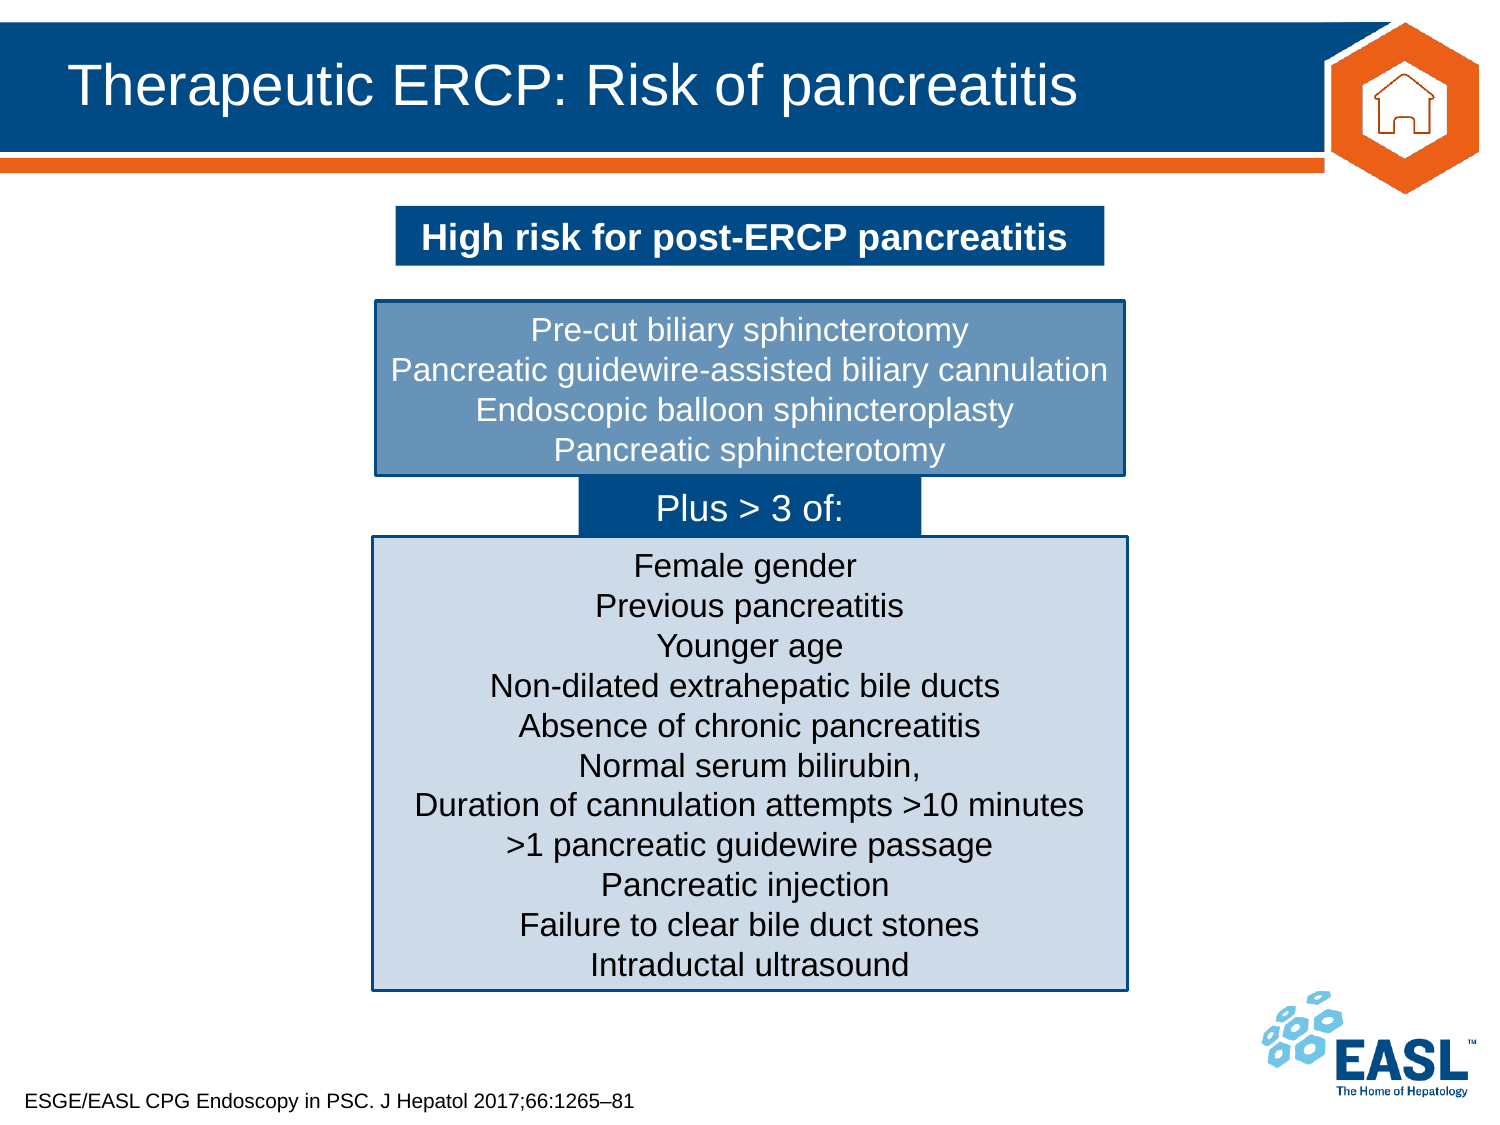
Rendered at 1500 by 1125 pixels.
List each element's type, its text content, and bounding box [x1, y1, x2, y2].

picture [1257, 987, 1479, 1100]
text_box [372, 205, 1128, 1012]
title Therapeutic ERCP: Risk of pancreatitis [52, 23, 1306, 150]
list ESGE/EASL CPG Endoscopy in PSC. J Hepatol 2017;66:1265–81 [0, 1062, 1235, 1125]
picture [0, 22, 1479, 194]
